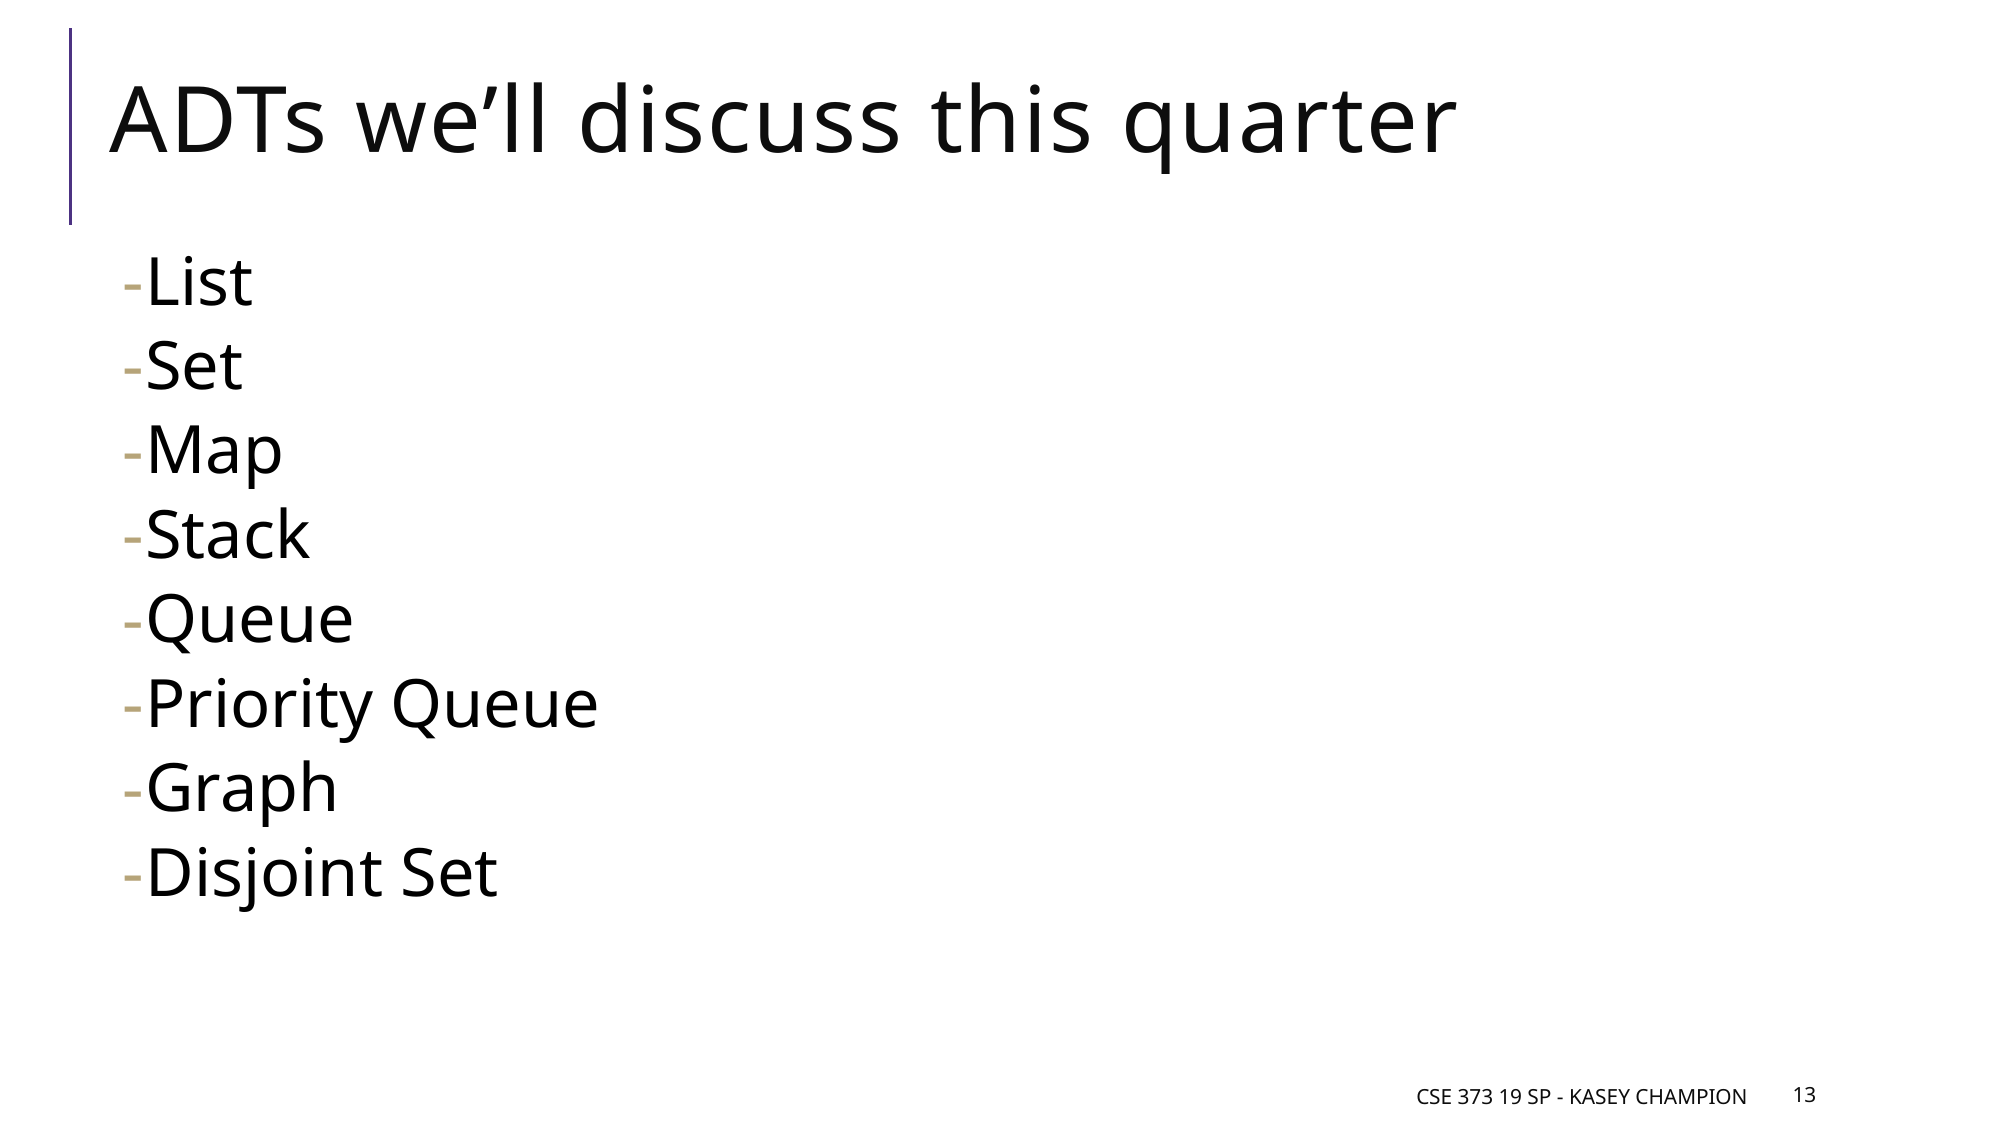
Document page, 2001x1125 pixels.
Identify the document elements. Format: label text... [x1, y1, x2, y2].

slide_number 13 [1777, 1073, 1938, 1119]
list List Set Map Stack Queue Priority Queue Graph Disjoint Set [94, 240, 1930, 1035]
title ADTs we’ll discuss this quarter [94, 43, 1930, 210]
footer CSE 373 19 sp - Kasey Champion [794, 1073, 1763, 1119]
